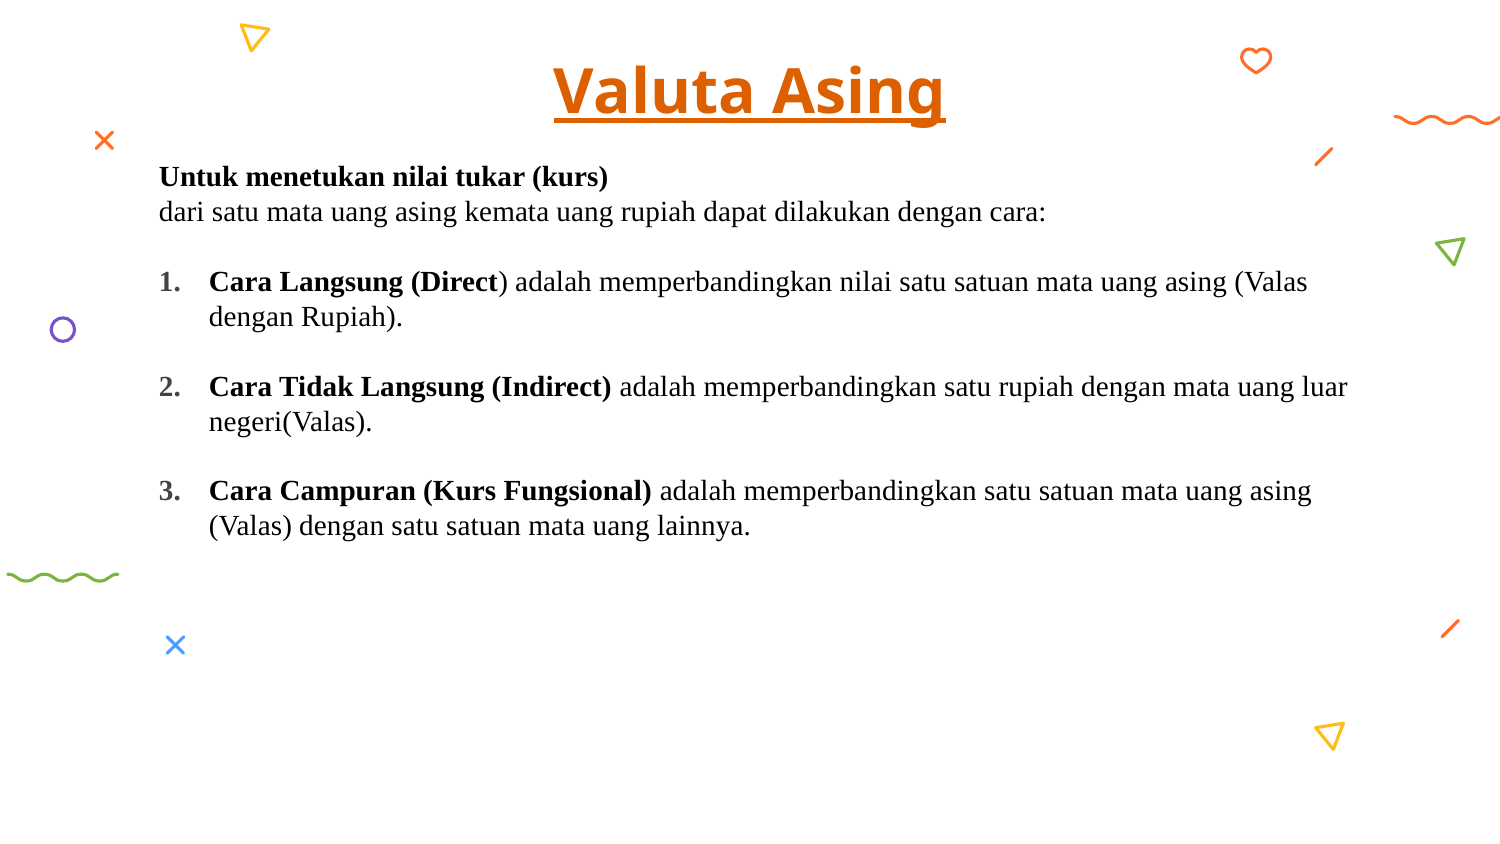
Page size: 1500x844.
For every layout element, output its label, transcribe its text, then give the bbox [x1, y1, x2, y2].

list Untuk menetukan nilai tukar (kurs) dari satu mata uang asing kemata uang rupiah dapat dilakukan dengan cara: Cara Langsung (Direct) adalah memperbandingkan nilai satu satuan mata uang asing (Valas dengan Rupiah). Cara Tidak Langsung (Indirect) adalah memperbandingkan satu rupiah dengan mata uang luar negeri(Valas). Cara Campuran (Kurs Fungsional) adalah memperbandingkan satu satuan mata uang asing (Valas) dengan satu satuan mata uang lainnya. [118, 142, 1383, 703]
title Valuta Asing [118, 41, 1382, 136]
